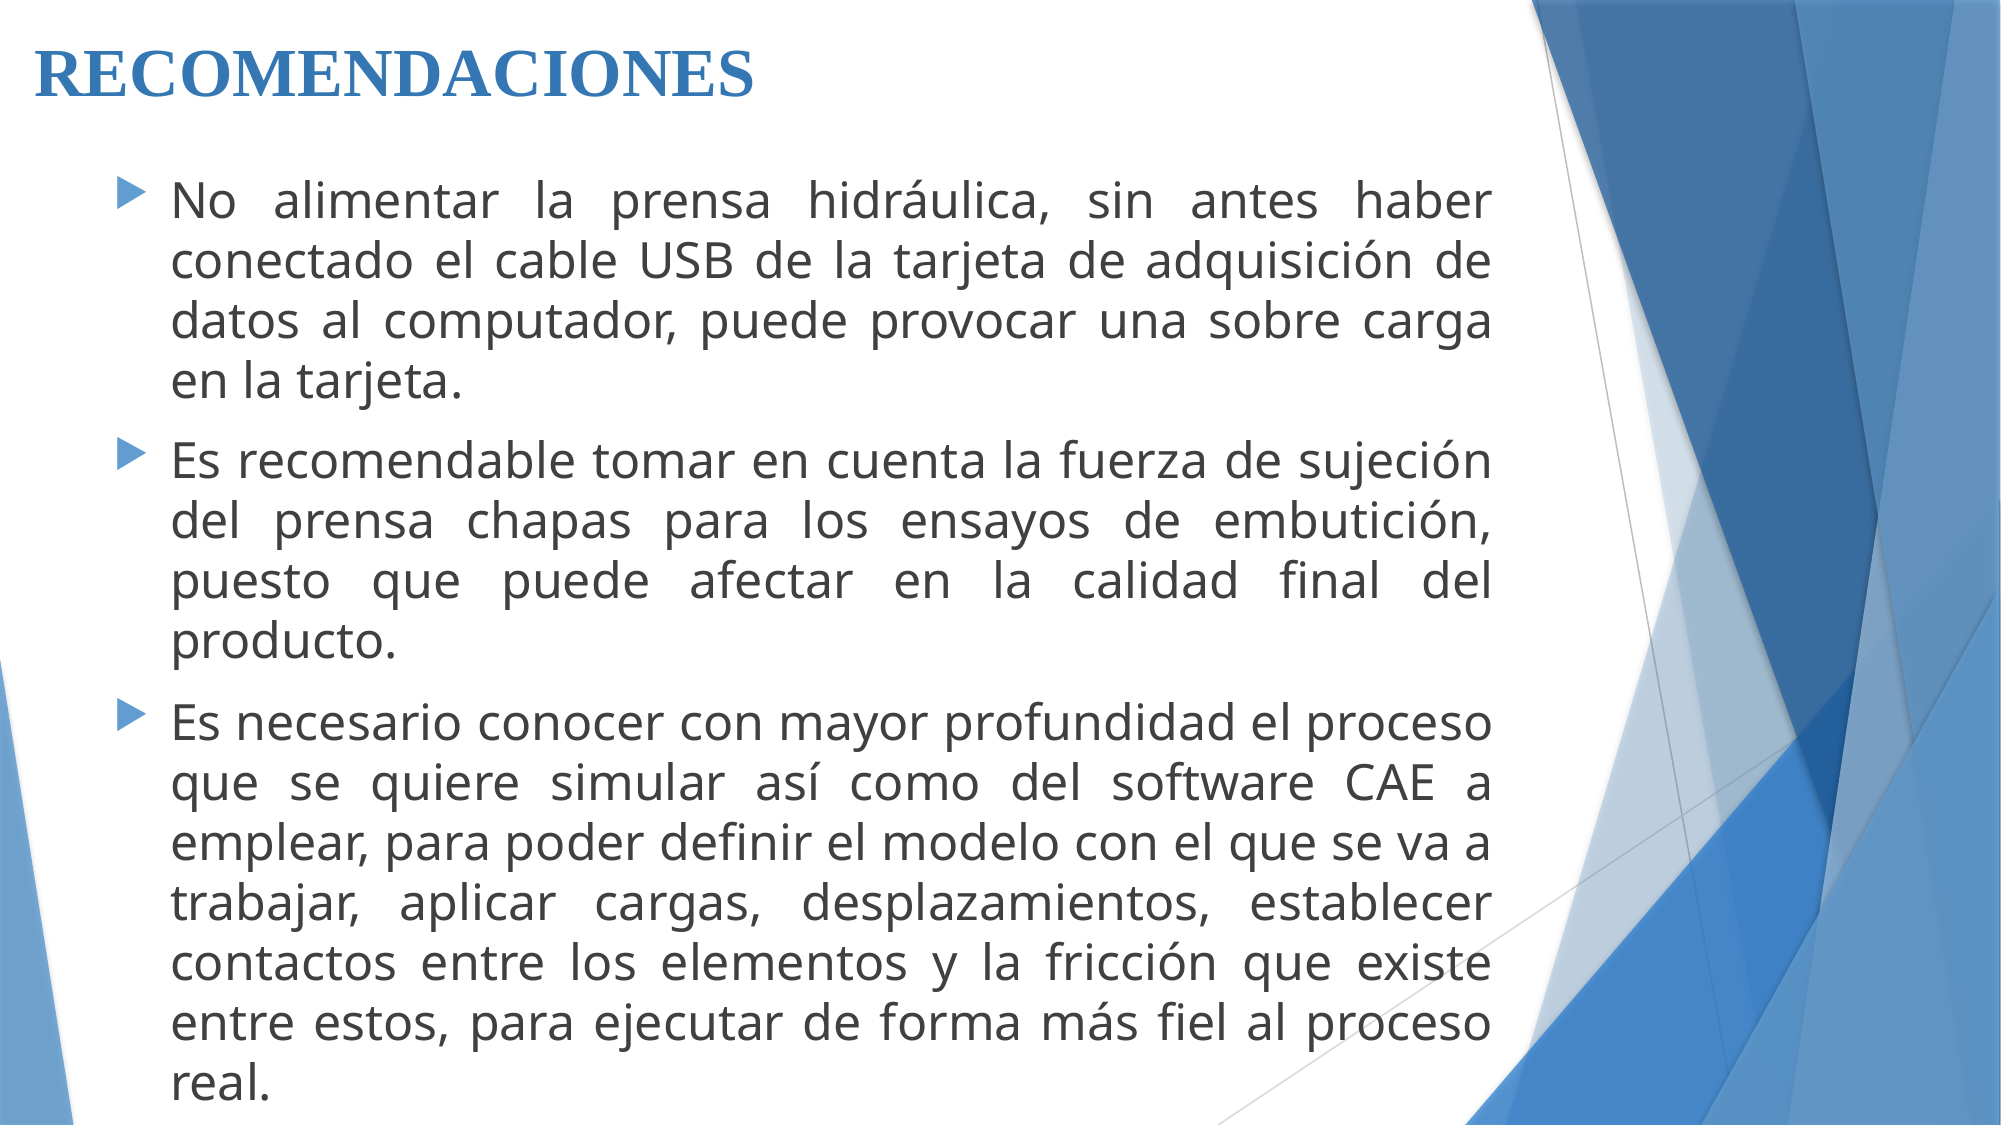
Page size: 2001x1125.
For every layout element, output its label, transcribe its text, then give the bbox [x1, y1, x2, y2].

list No alimentar la prensa hidráulica, sin antes haber conectado el cable USB de la tarjeta de adquisición de datos al computador, puede provocar una sobre carga en la tarjeta. Es recomendable tomar en cuenta la fuerza de sujeción del prensa chapas para los ensayos de embutición, puesto que puede afectar en la calidad final del producto. Es necesario conocer con mayor profundidad el proceso que se quiere simular así como del software CAE a emplear, para poder definir el modelo con el que se va a trabajar, aplicar cargas, desplazamientos, establecer contactos entre los elementos y la fricción que existe entre estos, para ejecutar de forma más fiel al proceso real. [98, 160, 1509, 1125]
text_box RECOMENDACIONES [19, 19, 973, 128]
